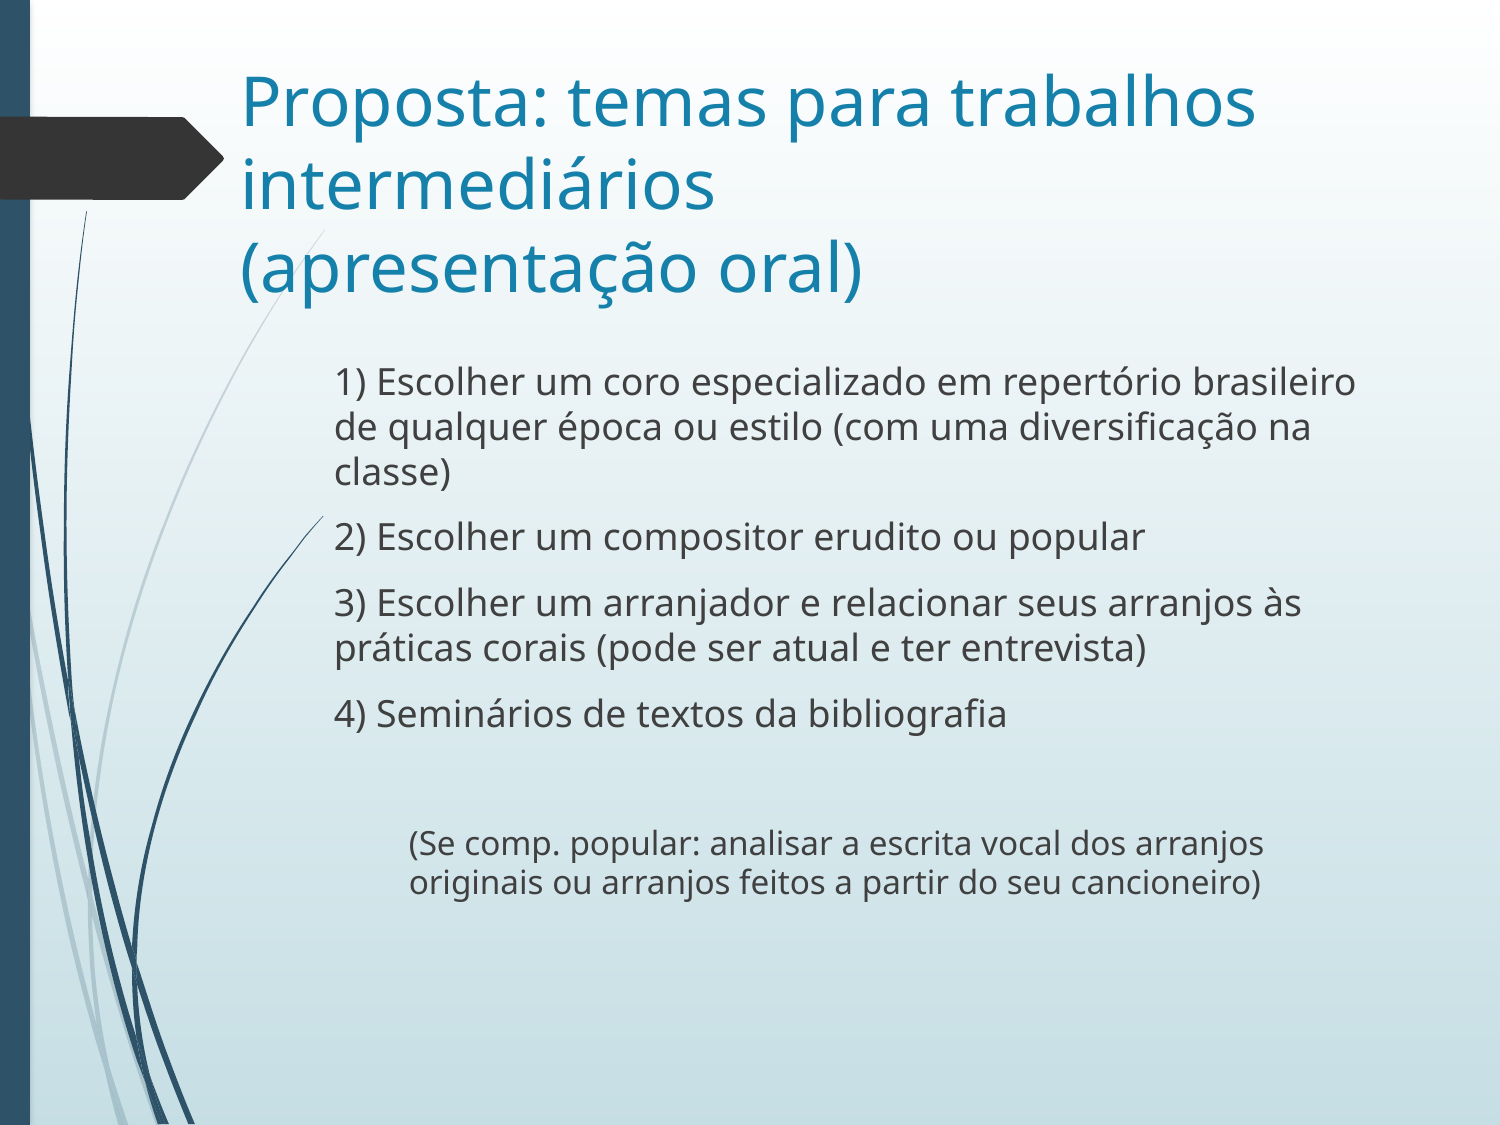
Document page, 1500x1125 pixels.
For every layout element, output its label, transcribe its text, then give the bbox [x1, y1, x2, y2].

list 1) Escolher um coro especializado em repertório brasileiro de qualquer época ou estilo (com uma diversificação na classe) 2) Escolher um compositor erudito ou popular 3) Escolher um arranjador e relacionar seus arranjos às práticas corais (pode ser atual e ter entrevista) 4) Seminários de textos da bibliografia (Se comp. popular: analisar a escrita vocal dos arranjos originais ou arranjos feitos a partir do seu cancioneiro) [318, 350, 1400, 970]
title Proposta: temas para trabalhos intermediários (apresentação oral) [225, 50, 1306, 314]
